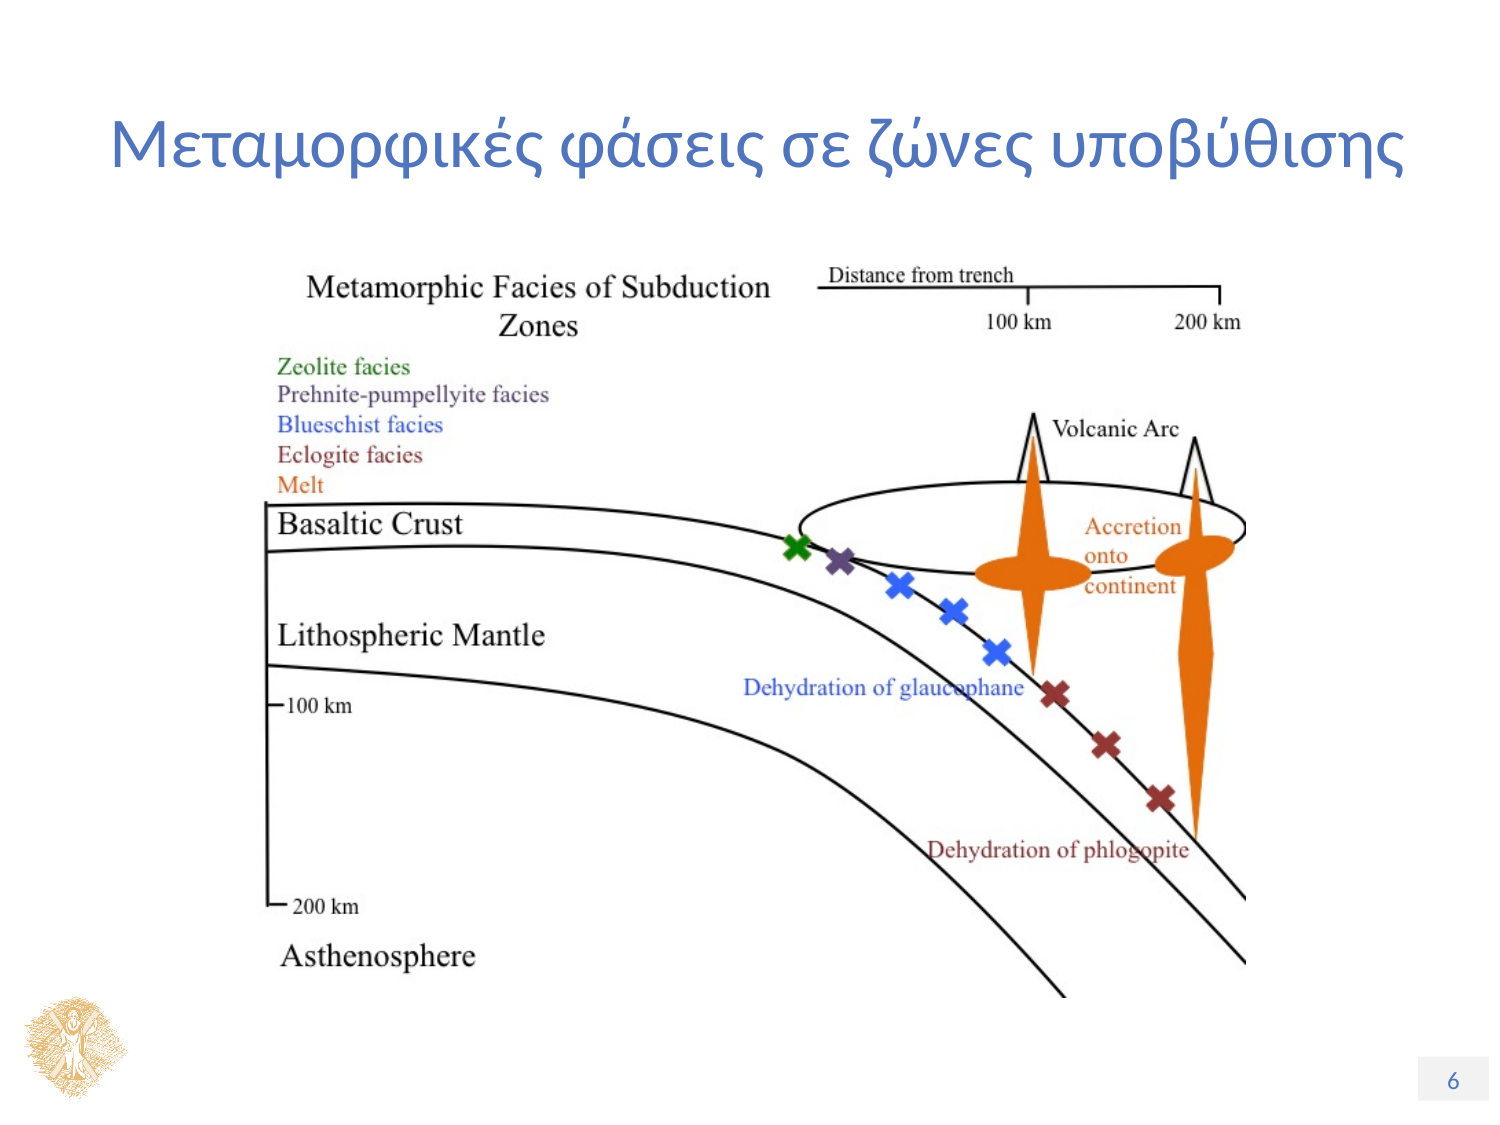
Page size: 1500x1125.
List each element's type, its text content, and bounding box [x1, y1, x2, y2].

picture [17, 986, 137, 1103]
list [255, 255, 1247, 999]
title Μεταμορφικές φάσεις σε ζώνες υποβύθισης [75, 45, 1425, 233]
